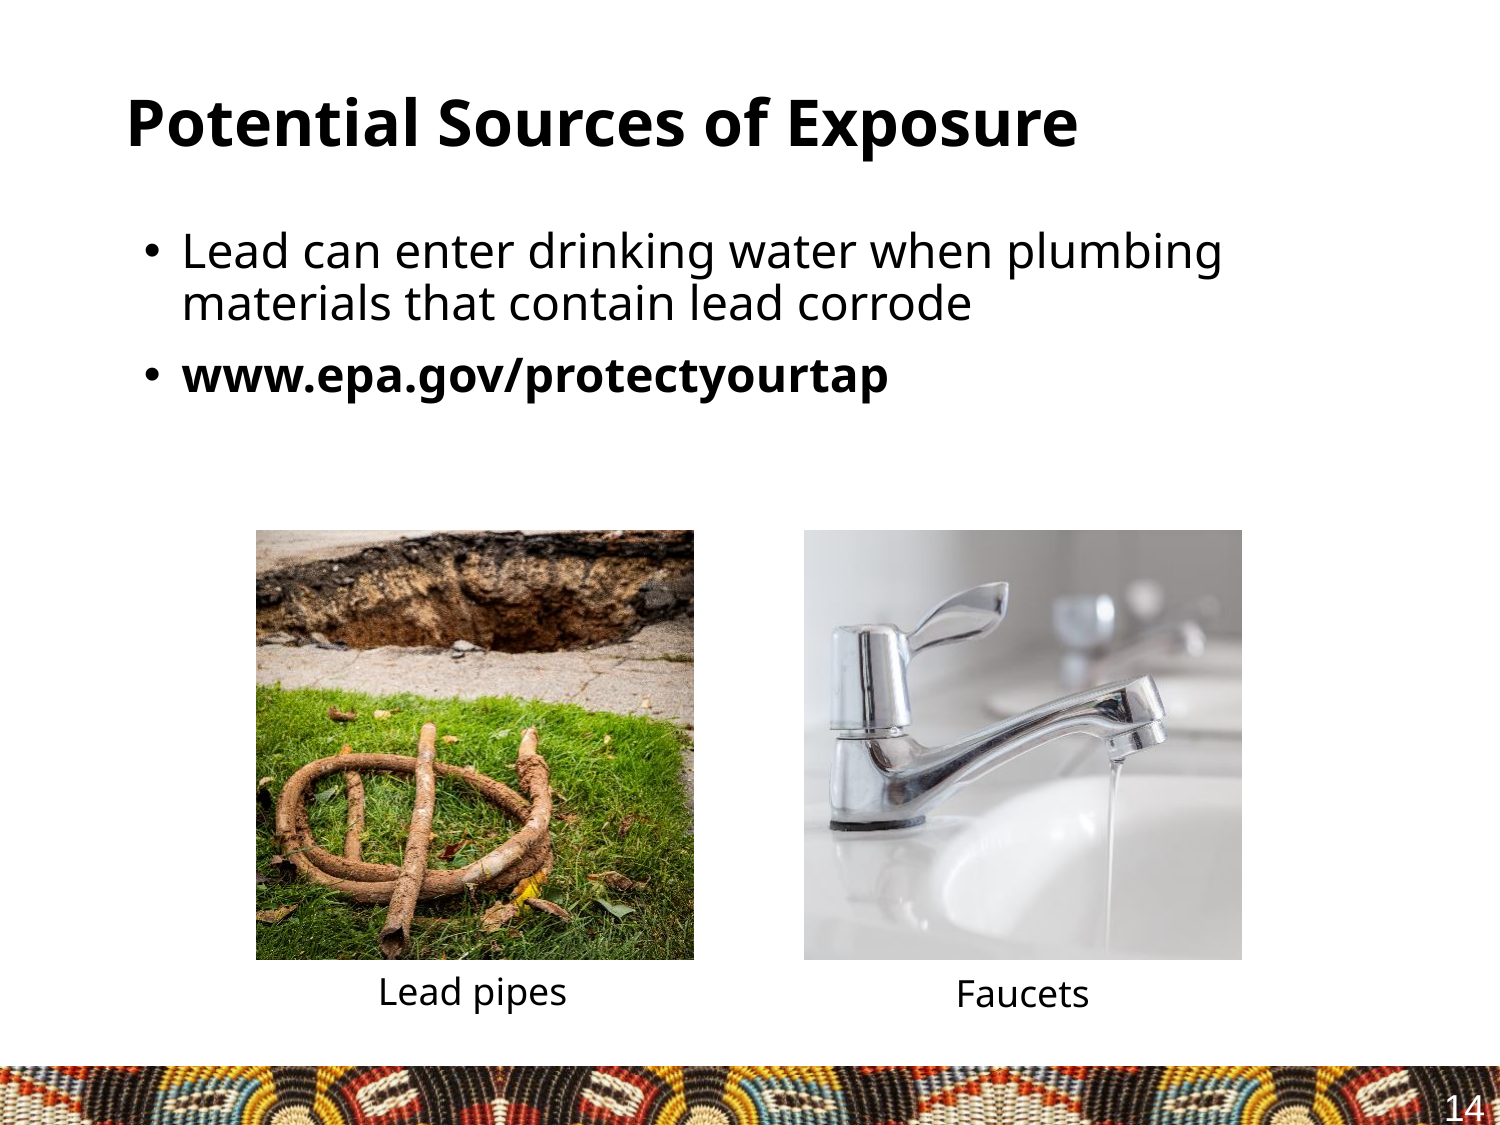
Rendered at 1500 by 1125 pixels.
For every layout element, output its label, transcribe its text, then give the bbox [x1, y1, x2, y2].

list Lead can enter drinking water when plumbing materials that contain lead corrode www.epa.gov/protectyourtap [128, 219, 1388, 407]
title Potential Sources of Exposure 3 [110, 17, 1405, 235]
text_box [256, 530, 694, 1023]
text_box 14 [1162, 1076, 1500, 1125]
picture [0, 1066, 1500, 1125]
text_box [804, 530, 1242, 1069]
